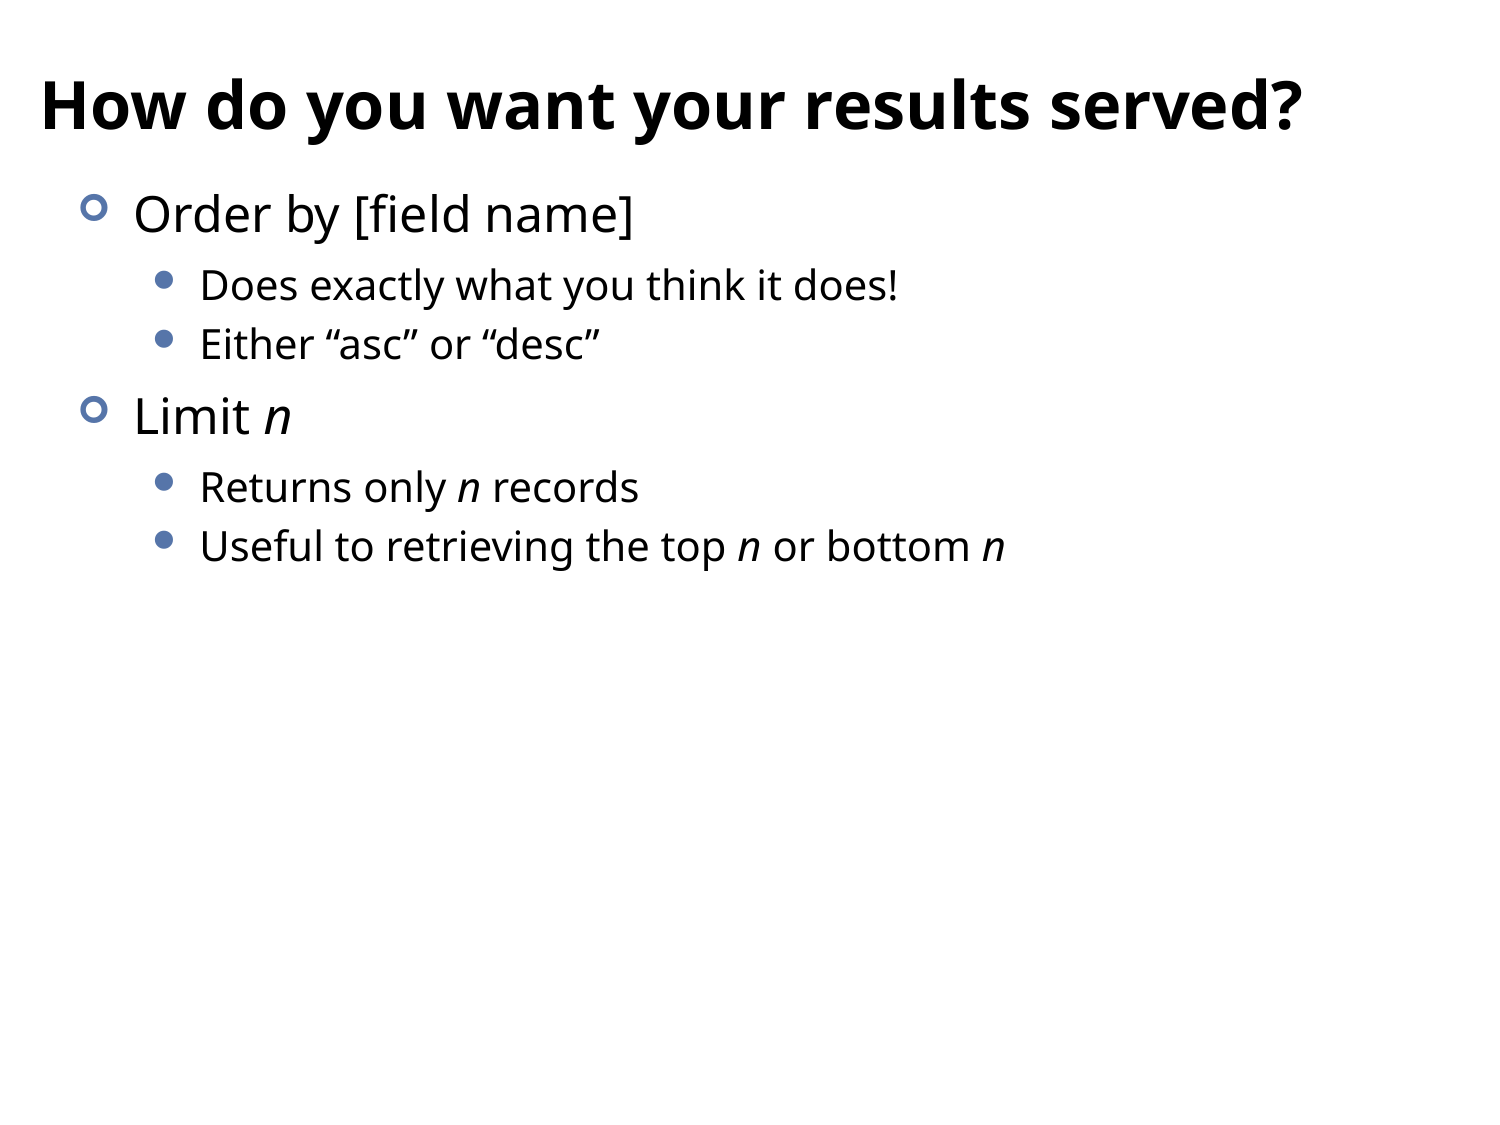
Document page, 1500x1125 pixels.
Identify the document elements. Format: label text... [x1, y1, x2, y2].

title How do you want your results served? [24, 18, 1451, 188]
list Order by [field name] Does exactly what you think it does! Either “asc” or “desc” Limit n Returns only n records Useful to retrieving the top n or bottom n [62, 174, 1451, 1013]
